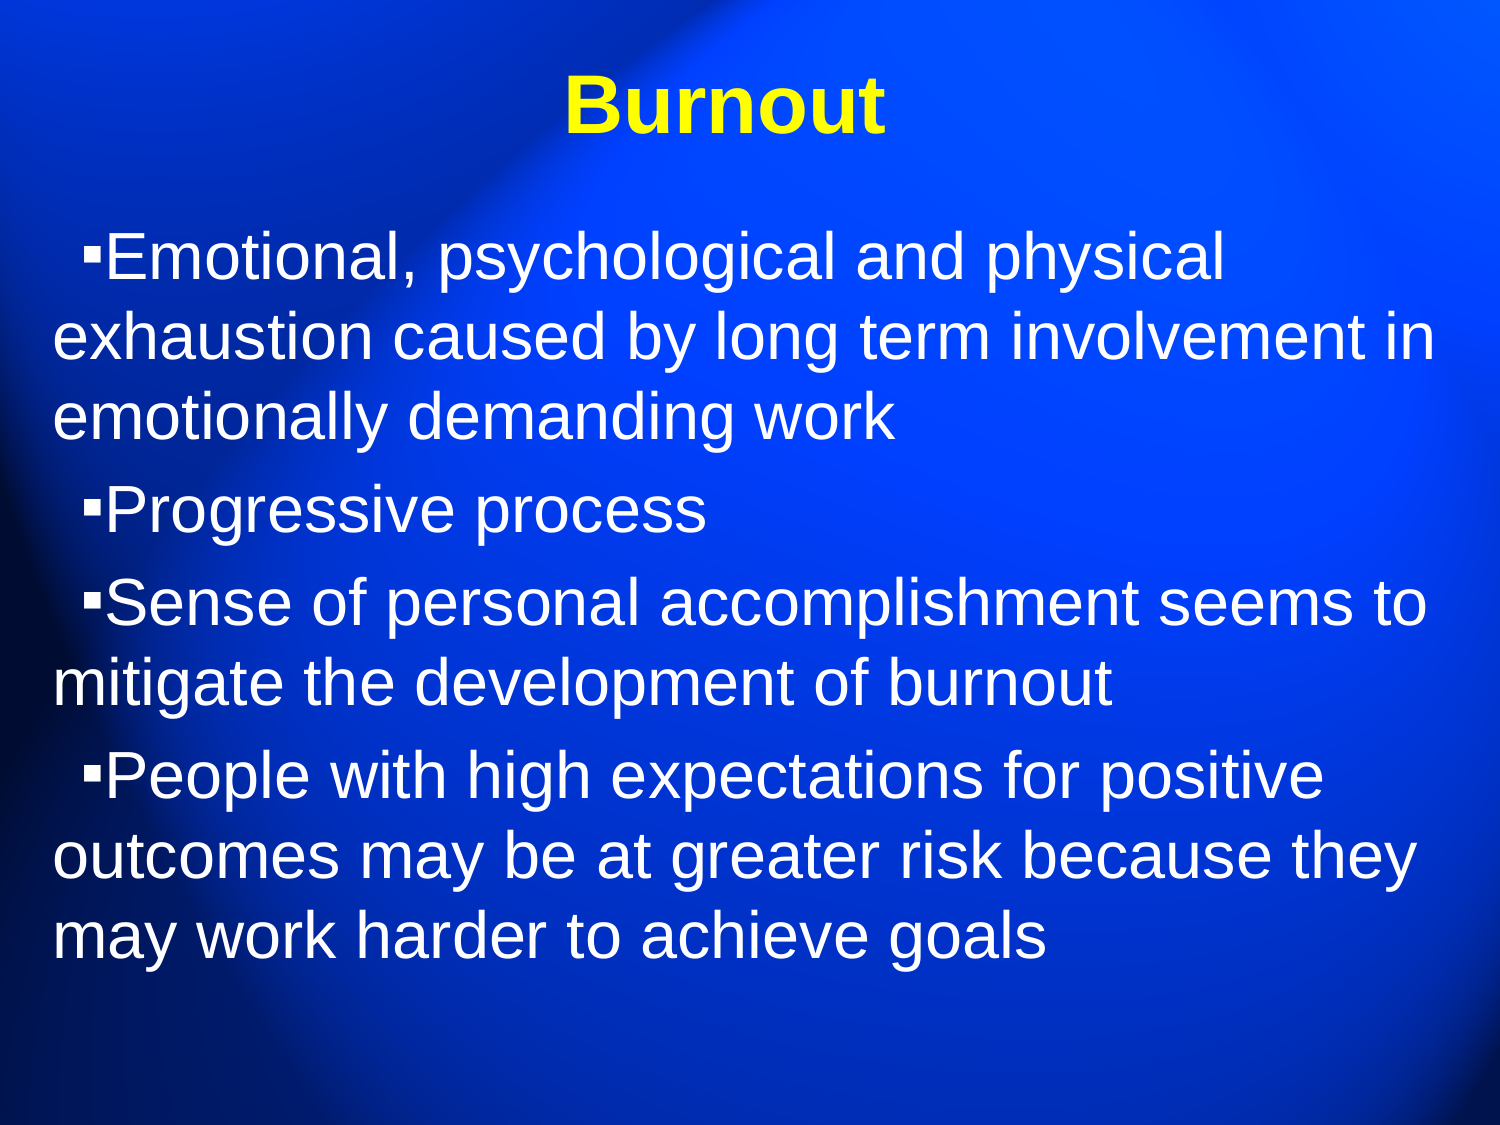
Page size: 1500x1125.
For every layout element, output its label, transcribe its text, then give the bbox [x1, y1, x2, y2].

title Burnout [24, 49, 1449, 152]
list Emotional, psychological and physical exhaustion caused by long term involvement in emotionally demanding work Progressive process Sense of personal accomplishment seems to mitigate the development of burnout People with high expectations for positive outcomes may be at greater risk because they may work harder to achieve goals [52, 212, 1500, 989]
picture [0, 0, 1500, 1125]
